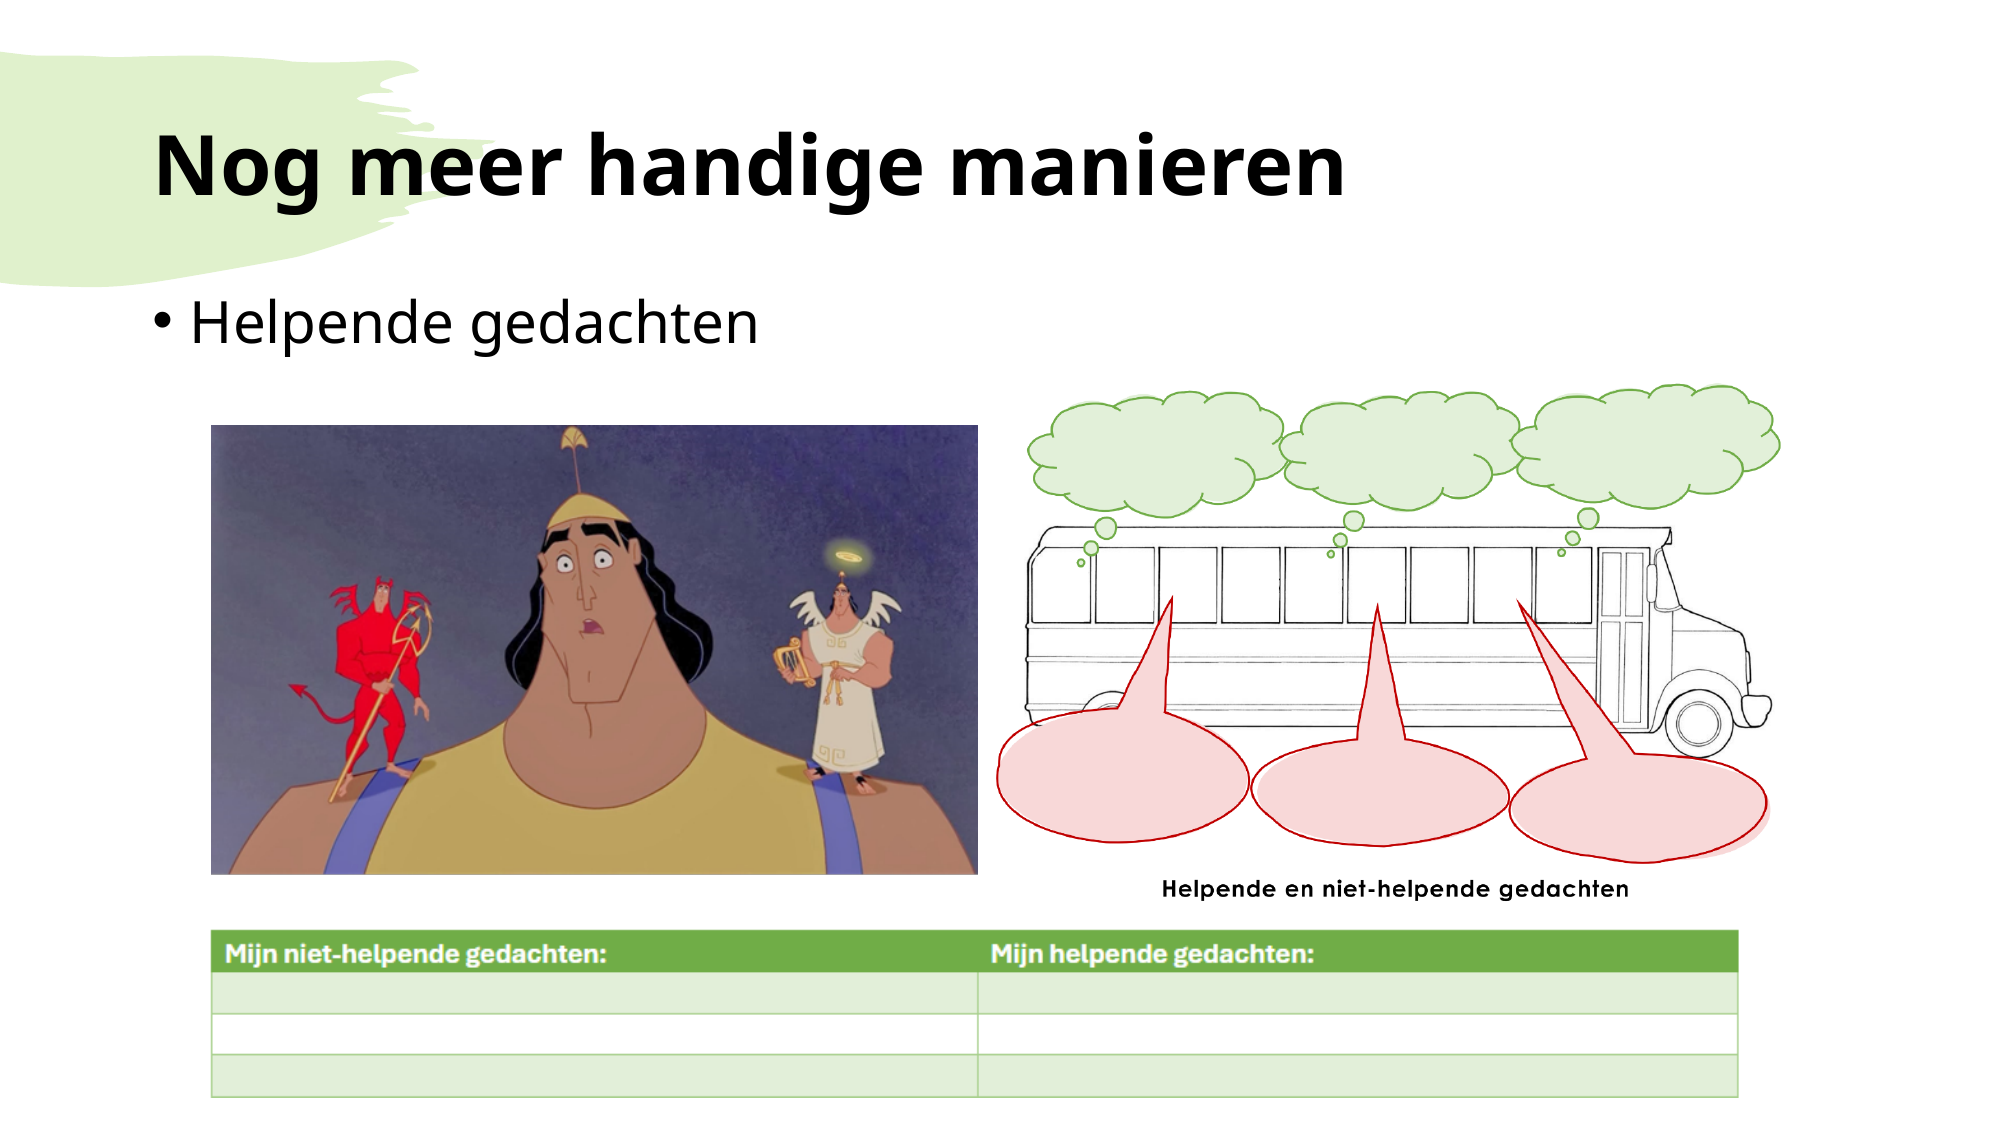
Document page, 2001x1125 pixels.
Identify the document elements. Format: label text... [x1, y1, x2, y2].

picture [194, 374, 1789, 1098]
list Helpende gedachten [137, 277, 1863, 1013]
picture [211, 425, 978, 876]
title Nog meer handige manieren [137, 59, 1863, 277]
